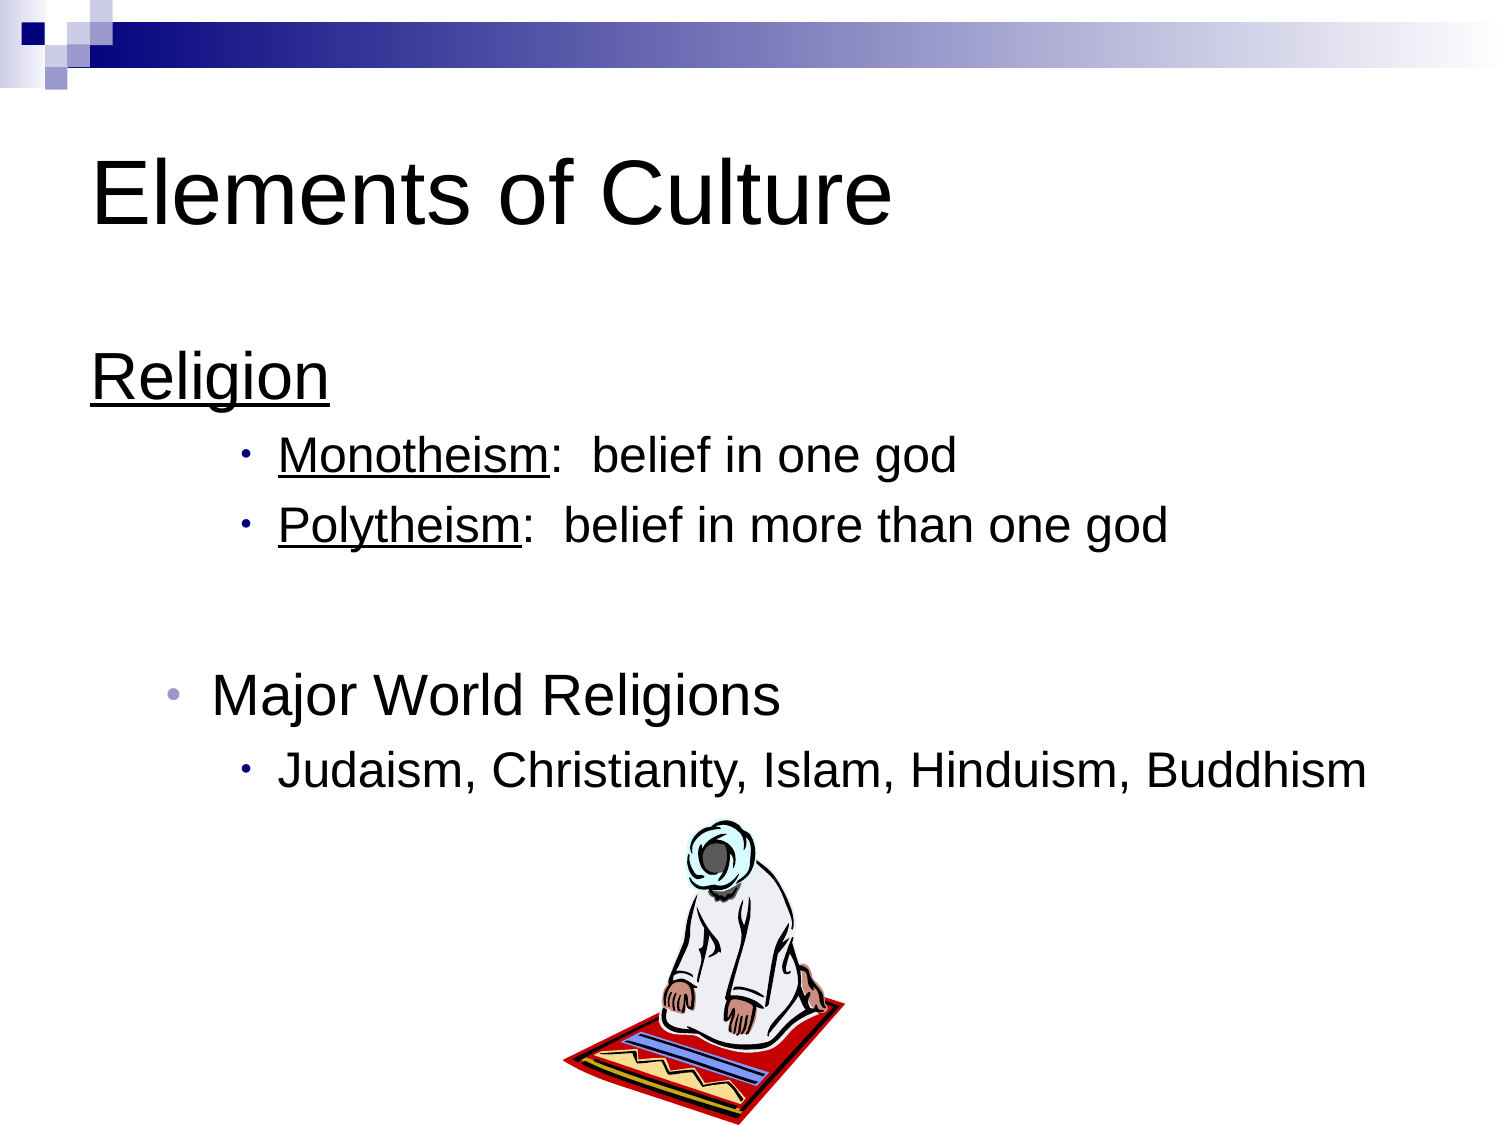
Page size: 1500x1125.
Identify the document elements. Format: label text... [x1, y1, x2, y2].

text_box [562, 817, 846, 1125]
title Elements of Culture [75, 75, 1425, 300]
list Religion Monotheism: belief in one god Polytheism: belief in more than one god Major World Religions Judaism, Christianity, Islam, Hinduism, Buddhism [75, 324, 1450, 963]
